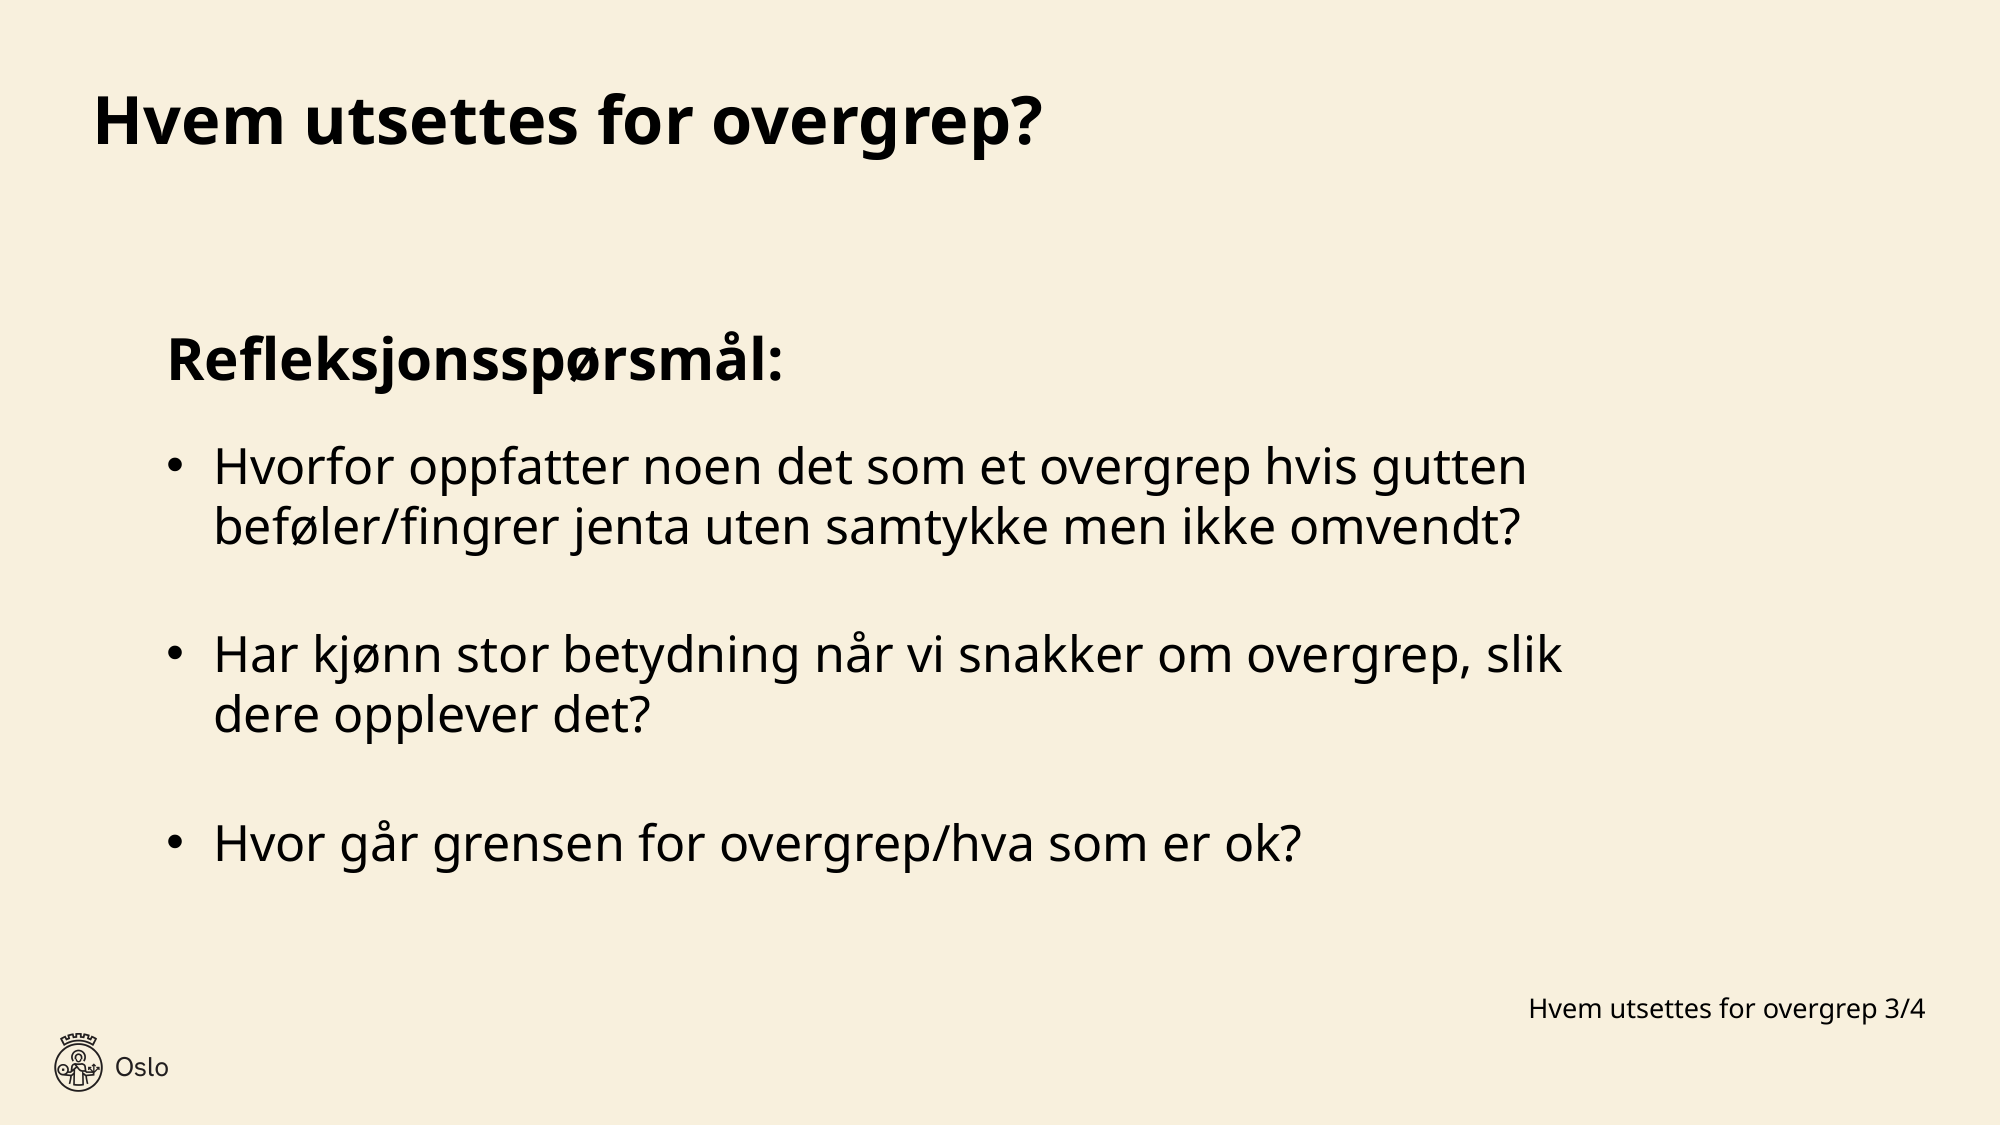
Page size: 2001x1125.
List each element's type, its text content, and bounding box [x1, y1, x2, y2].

picture [54, 1032, 168, 1092]
text_box Hvem utsettes for overgrep 3/4 [1513, 984, 1977, 1032]
text_box Hvem utsettes for overgrep? [92, 78, 1647, 294]
list Hvorfor oppfatter noen det som et overgrep hvis gutten beføler/fingrer jenta uten samtykke men ikke omvendt? Har kjønn stor betydning når vi snakker om overgrep, slik dere opplever det? Hvor går grensen for overgrep/hva som er ok? [166, 404, 1668, 904]
title Refleksjonsspørsmål: [166, 252, 1668, 404]
